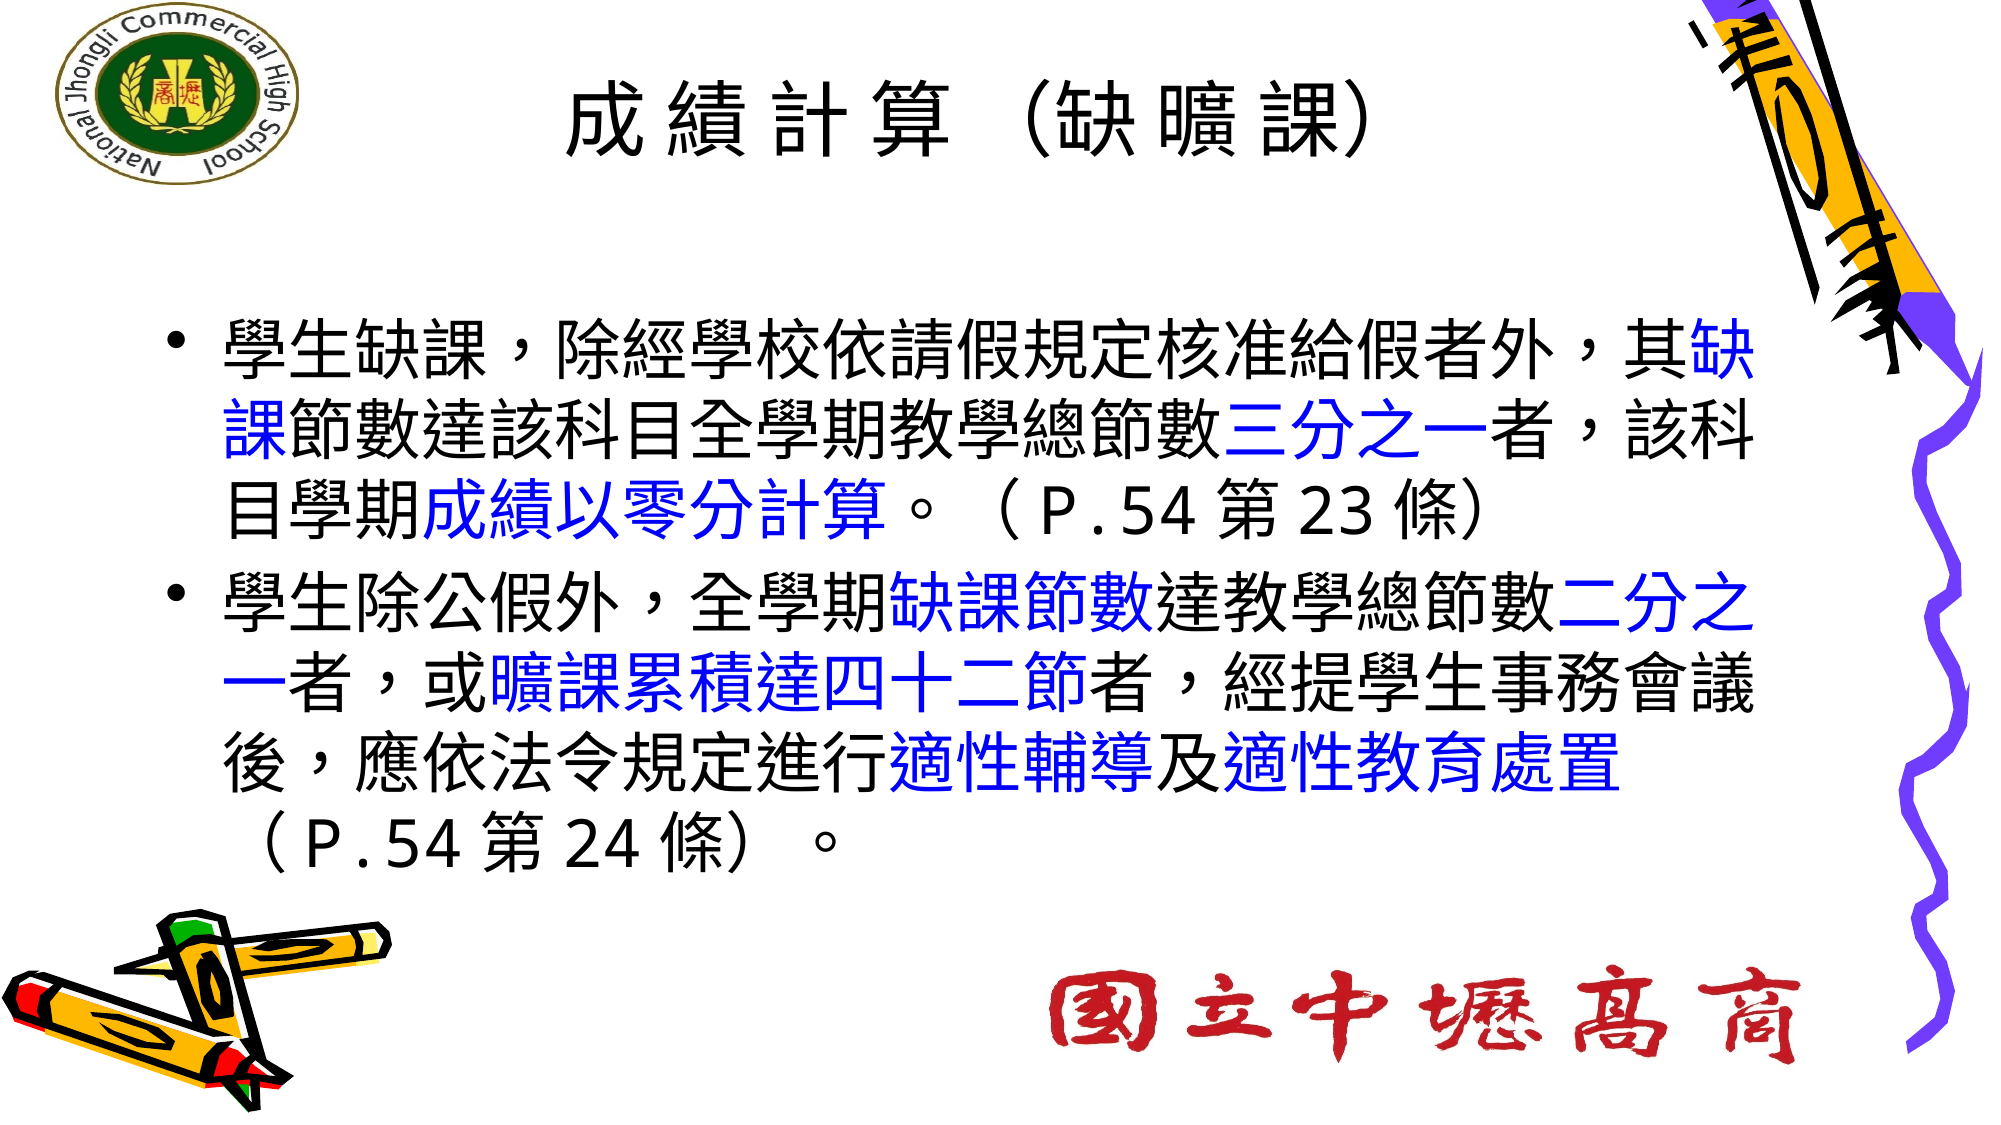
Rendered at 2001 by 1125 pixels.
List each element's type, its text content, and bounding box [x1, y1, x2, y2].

picture [55, 2, 299, 185]
title 成 績 計 算 （缺 曠 課） [150, 24, 1839, 175]
picture [1037, 954, 1809, 1070]
list 學生缺課，除經學校依請假規定核准給假者外，其缺課節數達該科目全學期教學總節數三分之一者，該科目學期成績以零分計算。（P.54第23條） 學生除公假外，全學期缺課節數達教學總節數二分之一者，或曠課累積達四十二節者，經提學生事務會議後，應依法令規定進行適性輔導及適性教育處置（P.54第24條）。 [150, 299, 1834, 900]
